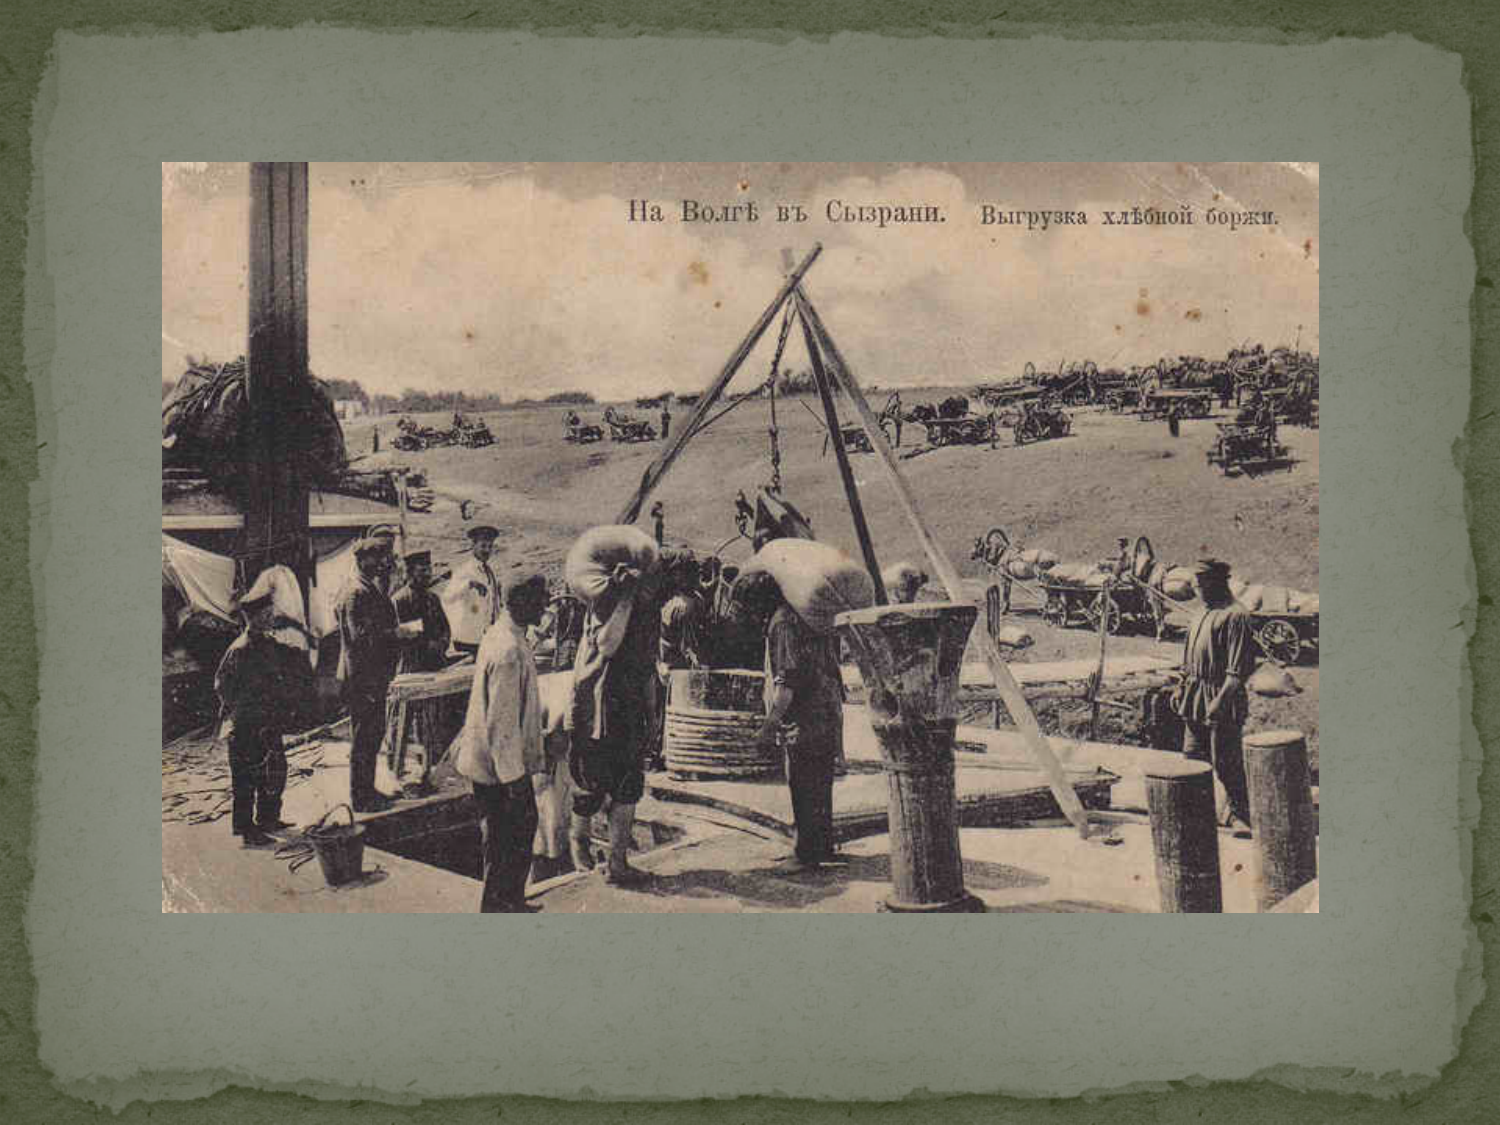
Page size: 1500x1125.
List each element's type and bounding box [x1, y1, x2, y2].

picture [162, 162, 1319, 913]
